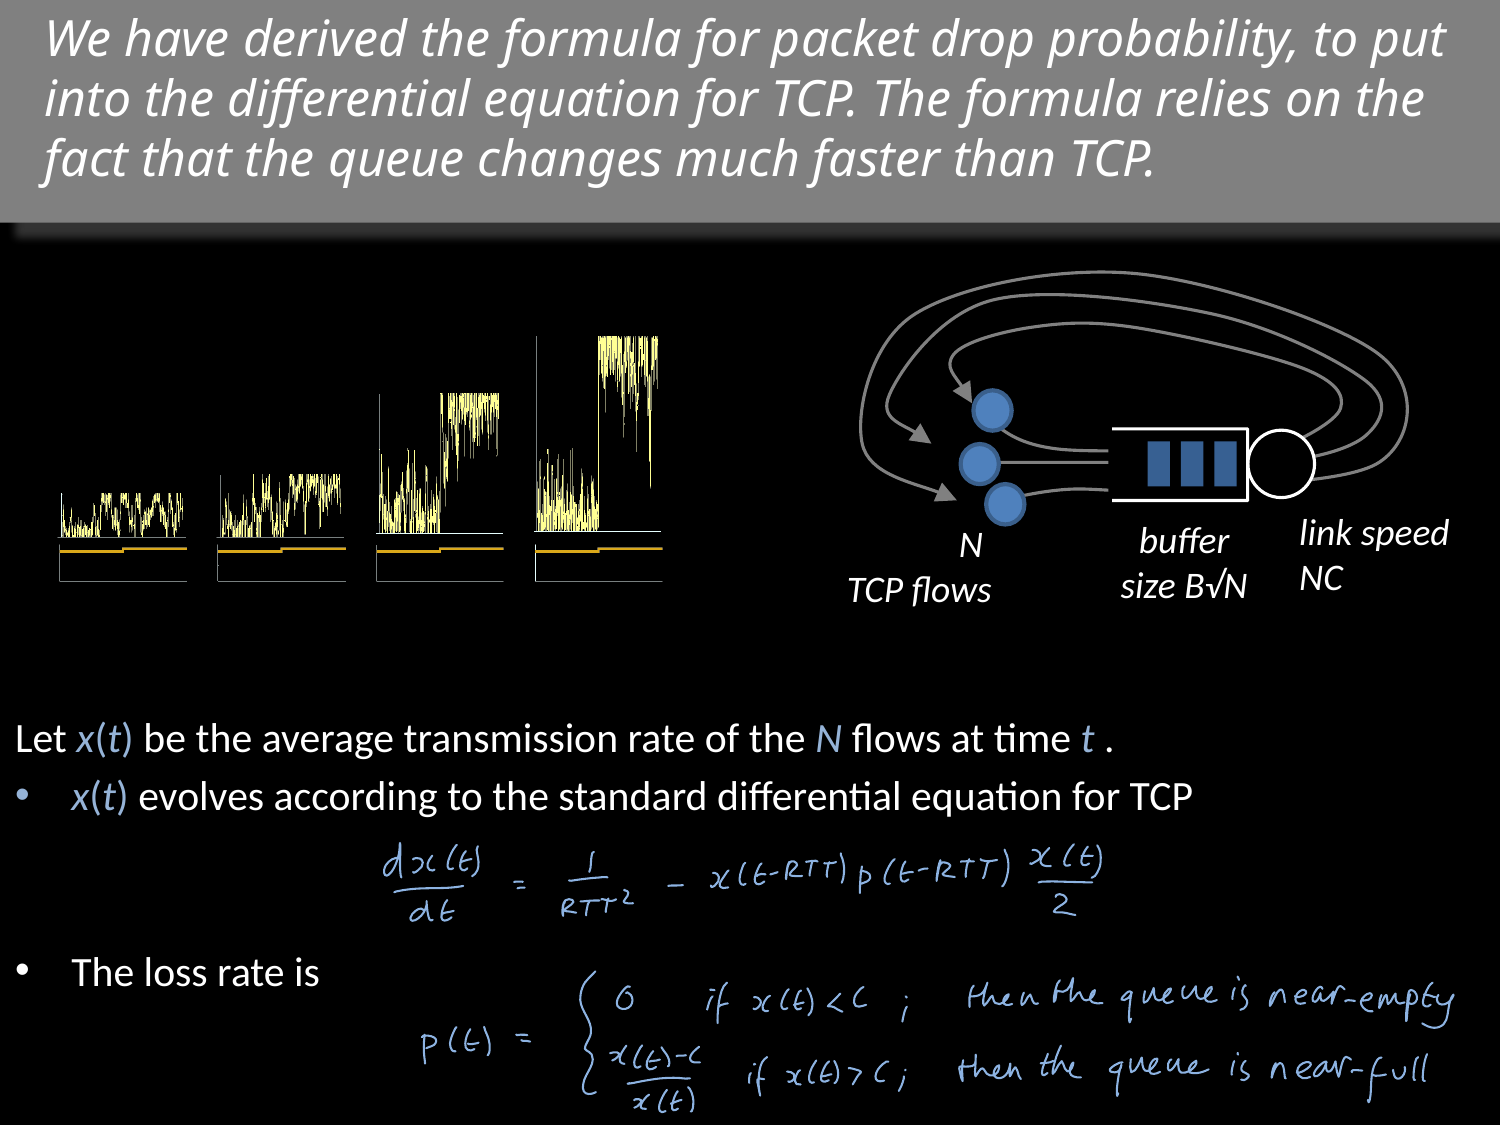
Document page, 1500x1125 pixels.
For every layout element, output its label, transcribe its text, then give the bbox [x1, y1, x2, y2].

text_box [1249, 430, 1315, 498]
text_box buffer size B√N [1096, 508, 1272, 613]
text_box [886, 294, 1382, 463]
text_box [984, 481, 1027, 527]
text_box [971, 388, 1014, 433]
text_box [958, 441, 1001, 487]
text_box [1112, 428, 1249, 502]
list Let x(t) be the average transmission rate of the N flows at time t . x(t) evolves according to the standard differential equation for TCP The loss rate is [0, 702, 1500, 1125]
picture [46, 336, 669, 591]
text_box link speed NC [1284, 500, 1500, 606]
text_box N TCP flows [827, 512, 1007, 618]
text_box [860, 271, 1408, 502]
text_box [1108, 435, 1276, 503]
text_box [949, 322, 1342, 451]
title We have derived the formula for packet drop probability, to put into the differential equation for TCP. The formula relies on the fact that the queue changes much faster than TCP. [0, 0, 1500, 223]
